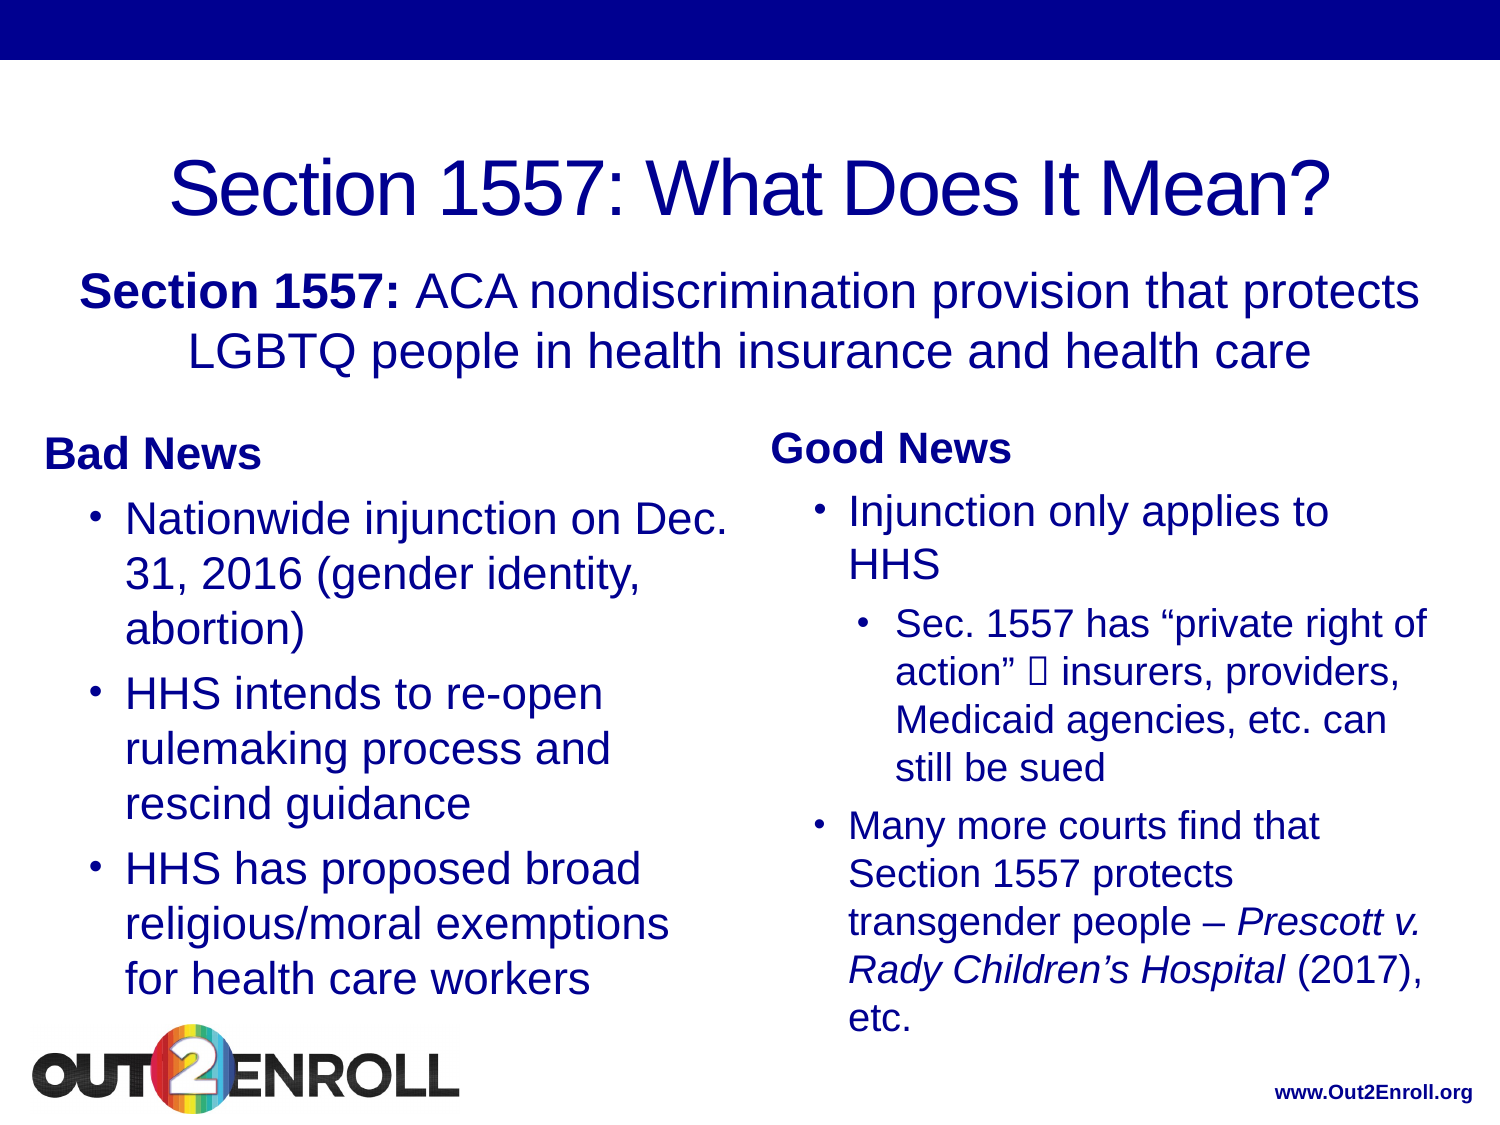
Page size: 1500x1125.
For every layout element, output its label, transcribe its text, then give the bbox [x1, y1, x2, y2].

list Good News Injunction only applies to HHS Sec. 1557 has “private right of action”  insurers, providers, Medicaid agencies, etc. can still be sued Many more courts find that Section 1557 protects transgender people – Prescott v. Rady Children’s Hospital (2017), etc. [762, 412, 1438, 1079]
text_box Section 1557: ACA nondiscrimination provision that protects LGBTQ people in health insurance and health care [32, 250, 1468, 440]
list Bad News Nationwide injunction on Dec. 31, 2016 (gender identity, abortion) HHS intends to re-open rulemaking process and rescind guidance HHS has proposed broad religious/moral exemptions for health care workers [35, 440, 739, 1017]
picture [30, 1024, 460, 1114]
title Section 1557: What Does It Mean? [74, 101, 1426, 250]
